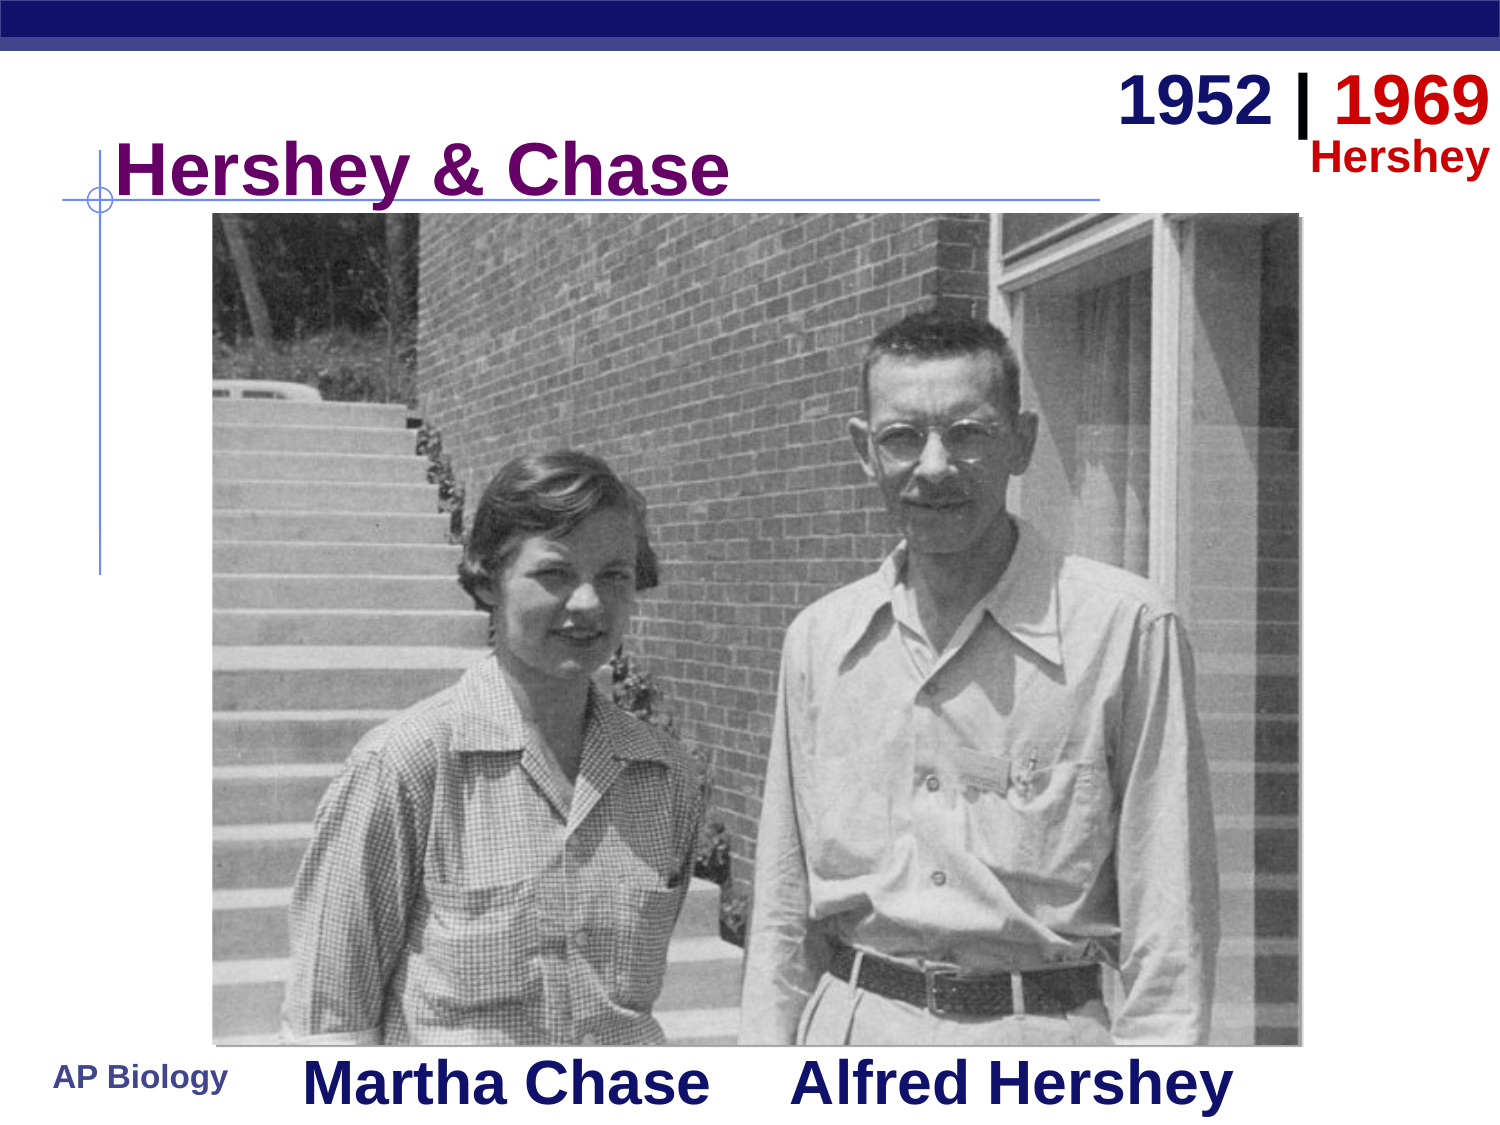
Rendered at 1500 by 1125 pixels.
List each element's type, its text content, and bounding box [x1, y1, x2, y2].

title Hershey & Chase [99, 112, 1375, 238]
text_box 1952 | 1969 Hershey [1102, 62, 1500, 189]
text_box Alfred Hershey [775, 1052, 1250, 1125]
text_box Martha Chase [287, 1052, 728, 1125]
picture [212, 212, 1300, 1045]
